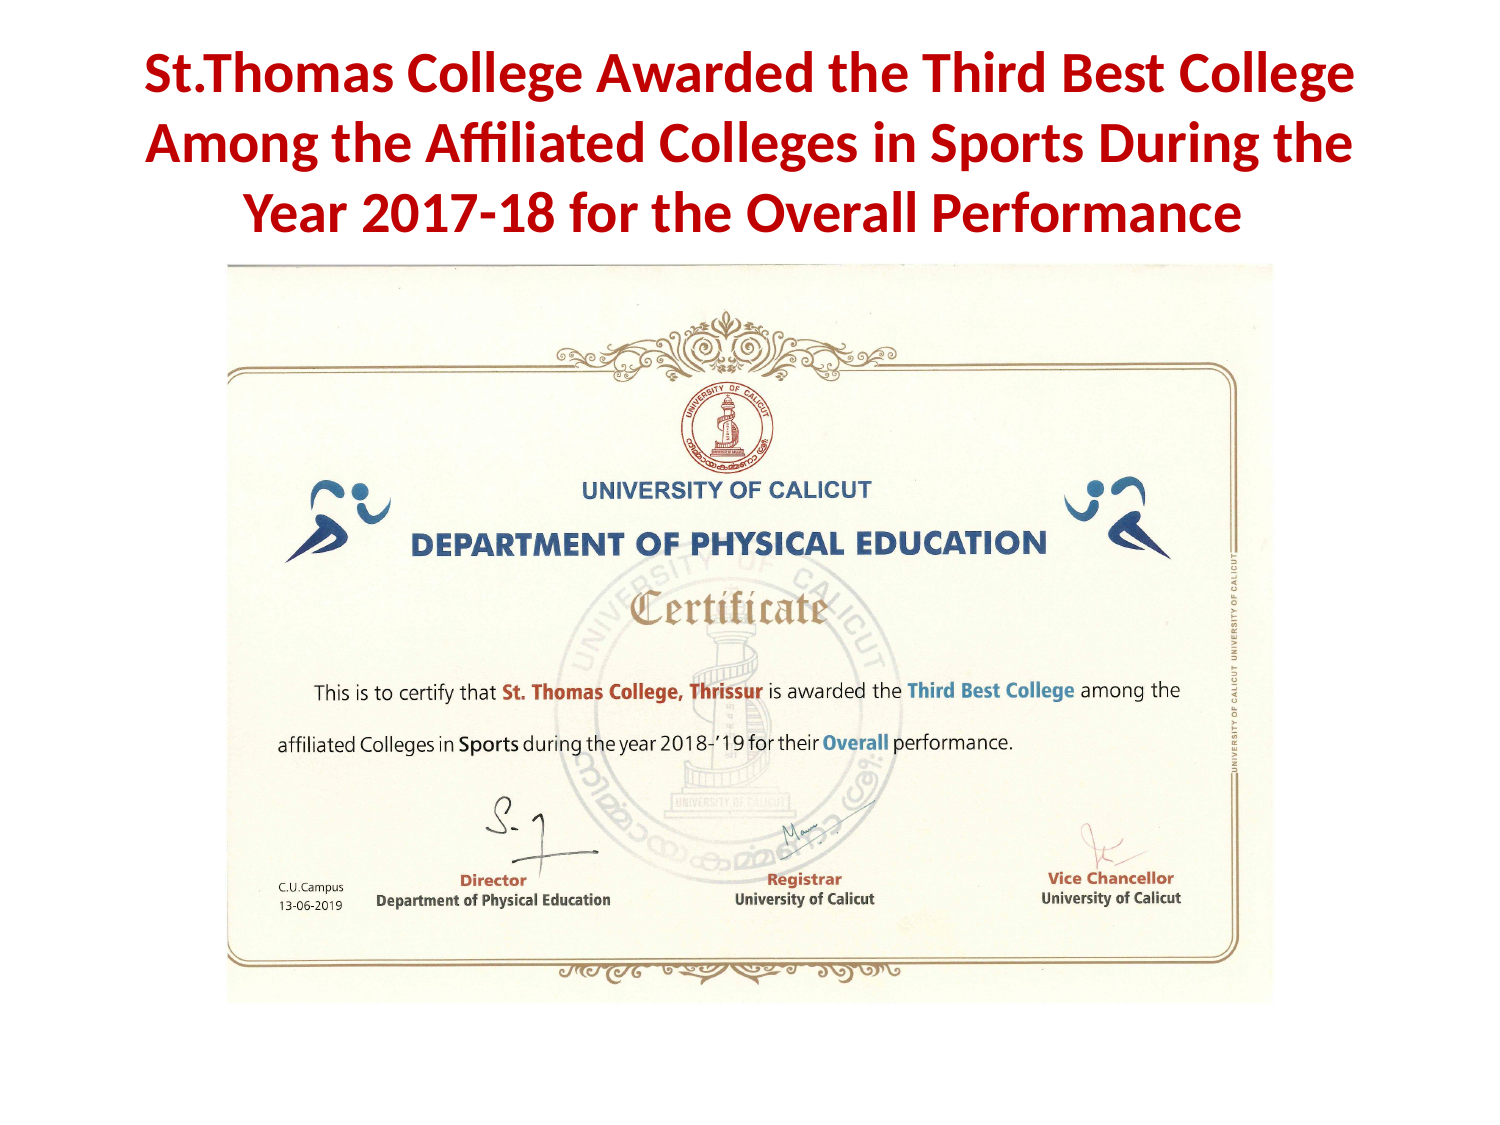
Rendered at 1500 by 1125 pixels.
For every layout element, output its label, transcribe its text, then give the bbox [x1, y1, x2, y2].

title St.Thomas College Awarded the Third Best College Among the Affiliated Colleges in Sports During the Year 2017-18 for the Overall Performance [75, 45, 1425, 233]
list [224, 262, 1276, 1006]
